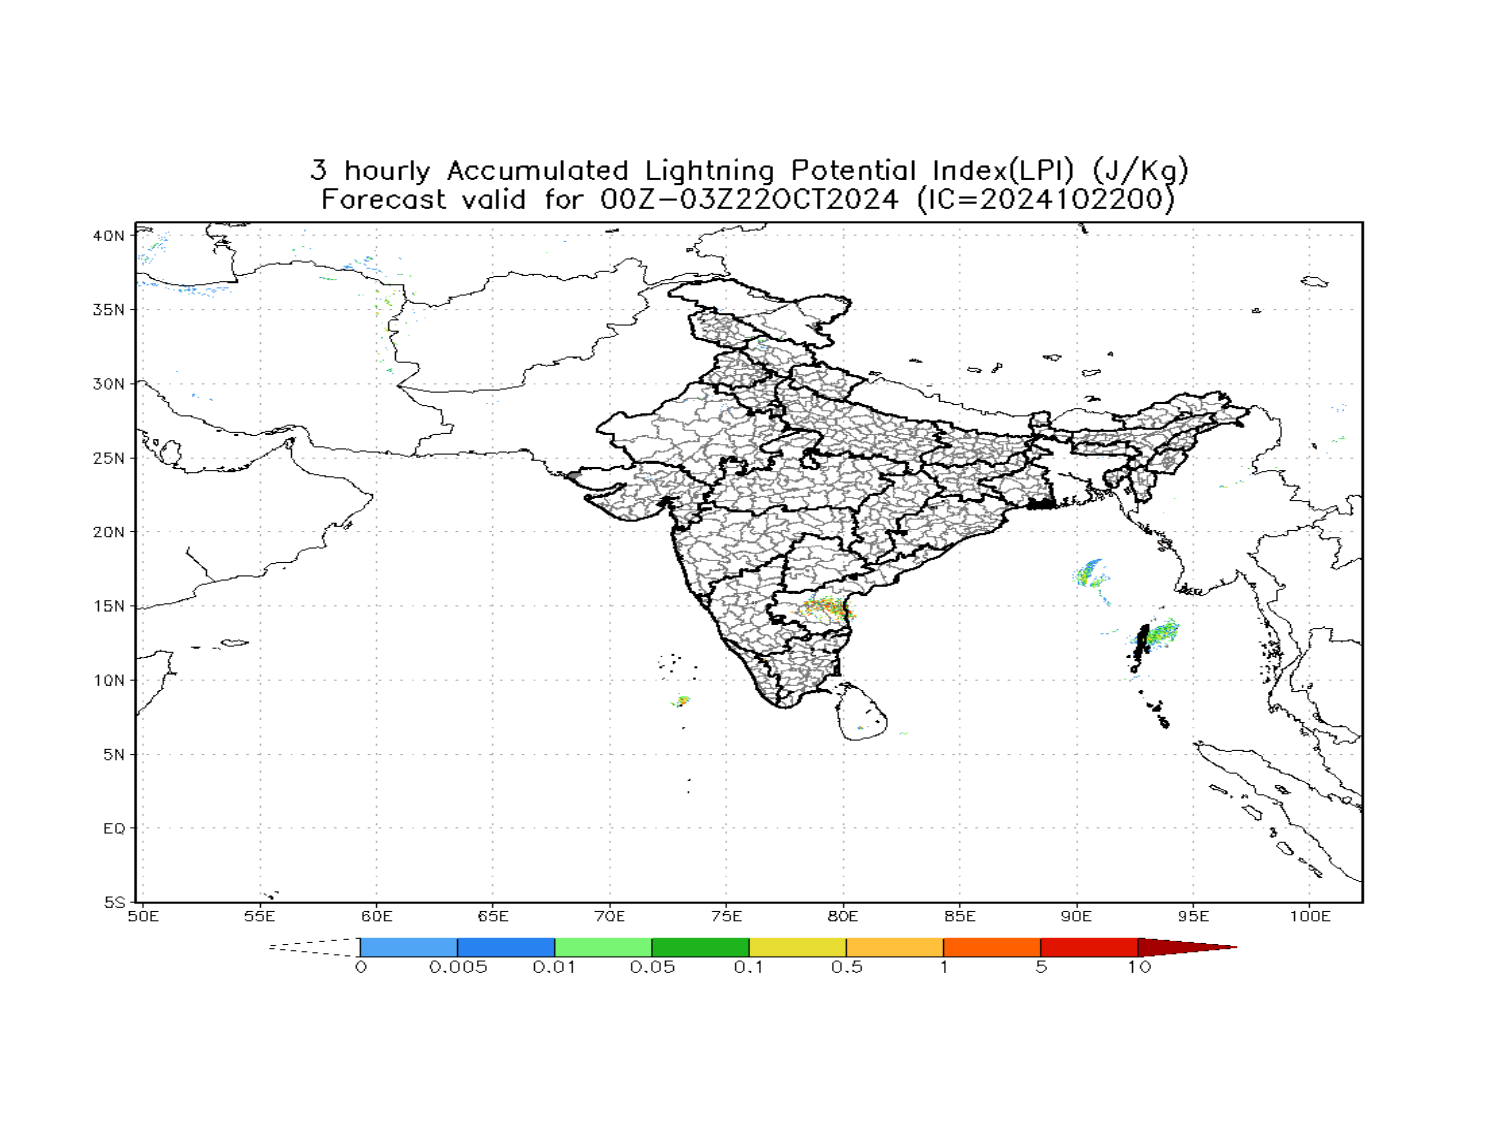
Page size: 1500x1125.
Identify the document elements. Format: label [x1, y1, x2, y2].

picture [74, 149, 1426, 976]
